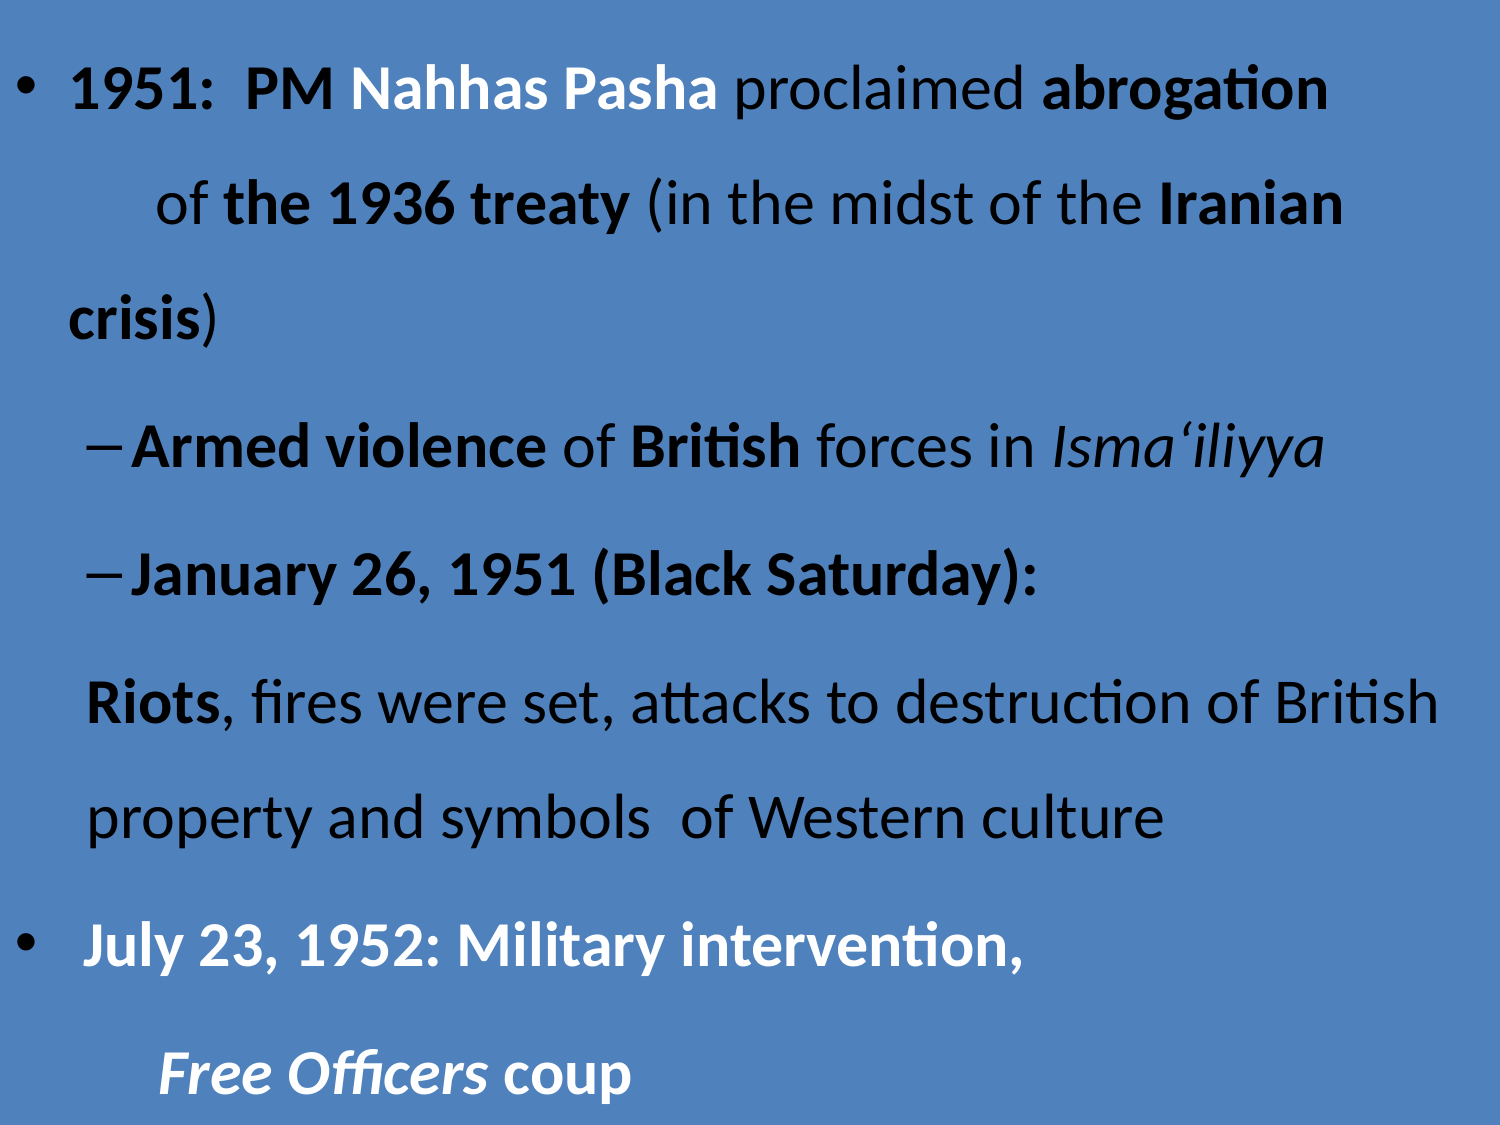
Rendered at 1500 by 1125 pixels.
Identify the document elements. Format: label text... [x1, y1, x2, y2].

text_box 1951: PM Nahhas Pasha proclaimed abrogation of the 1936 treaty (in the midst of the Iranian crisis) Armed violence of British forces in Isma‘iliyya January 26, 1951 (Black Saturday): Riots, fires were set, attacks to destruction of British property and symbols of Western culture July 23, 1952: Military intervention, Free Officers coup [0, 0, 1500, 1125]
